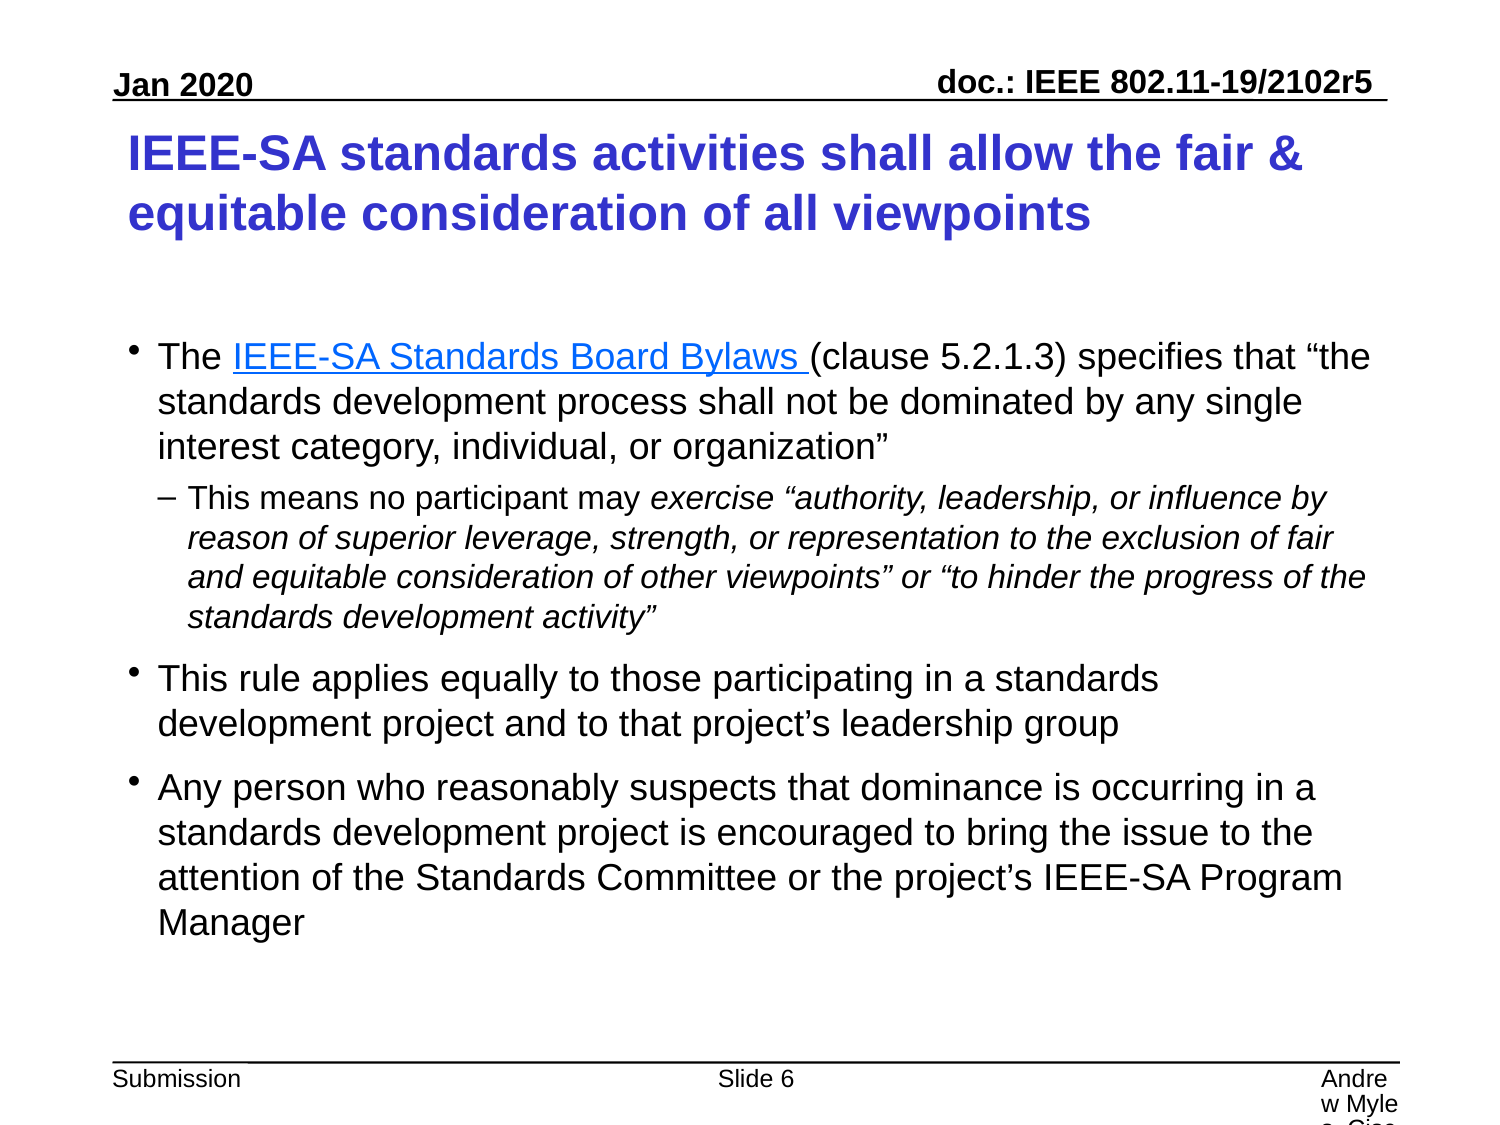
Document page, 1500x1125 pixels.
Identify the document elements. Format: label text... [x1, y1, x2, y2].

title IEEE-SA standards activities shall allow the fair & equitable consideration of all viewpoints [112, 112, 1388, 288]
footer Andrew Myles, Cisco [1320, 1061, 1402, 1093]
list The IEEE-SA Standards Board Bylaws (clause 5.2.1.3) specifies that “the standards development process shall not be dominated by any single interest category, individual, or organization” This means no participant may exercise “authority, leadership, or influence by reason of superior leverage, strength, or representation to the exclusion of fair and equitable consideration of other viewpoints” or “to hinder the progress of the standards development activity” This rule applies equally to those participating in a standards development project and to that project’s leadership group Any person who reasonably suspects that dominance is occurring in a standards development project is encouraged to bring the issue to the attention of the Standards Committee or the project’s IEEE-SA Program Manager [112, 324, 1388, 1000]
slide_number Slide 6 [709, 1061, 803, 1093]
